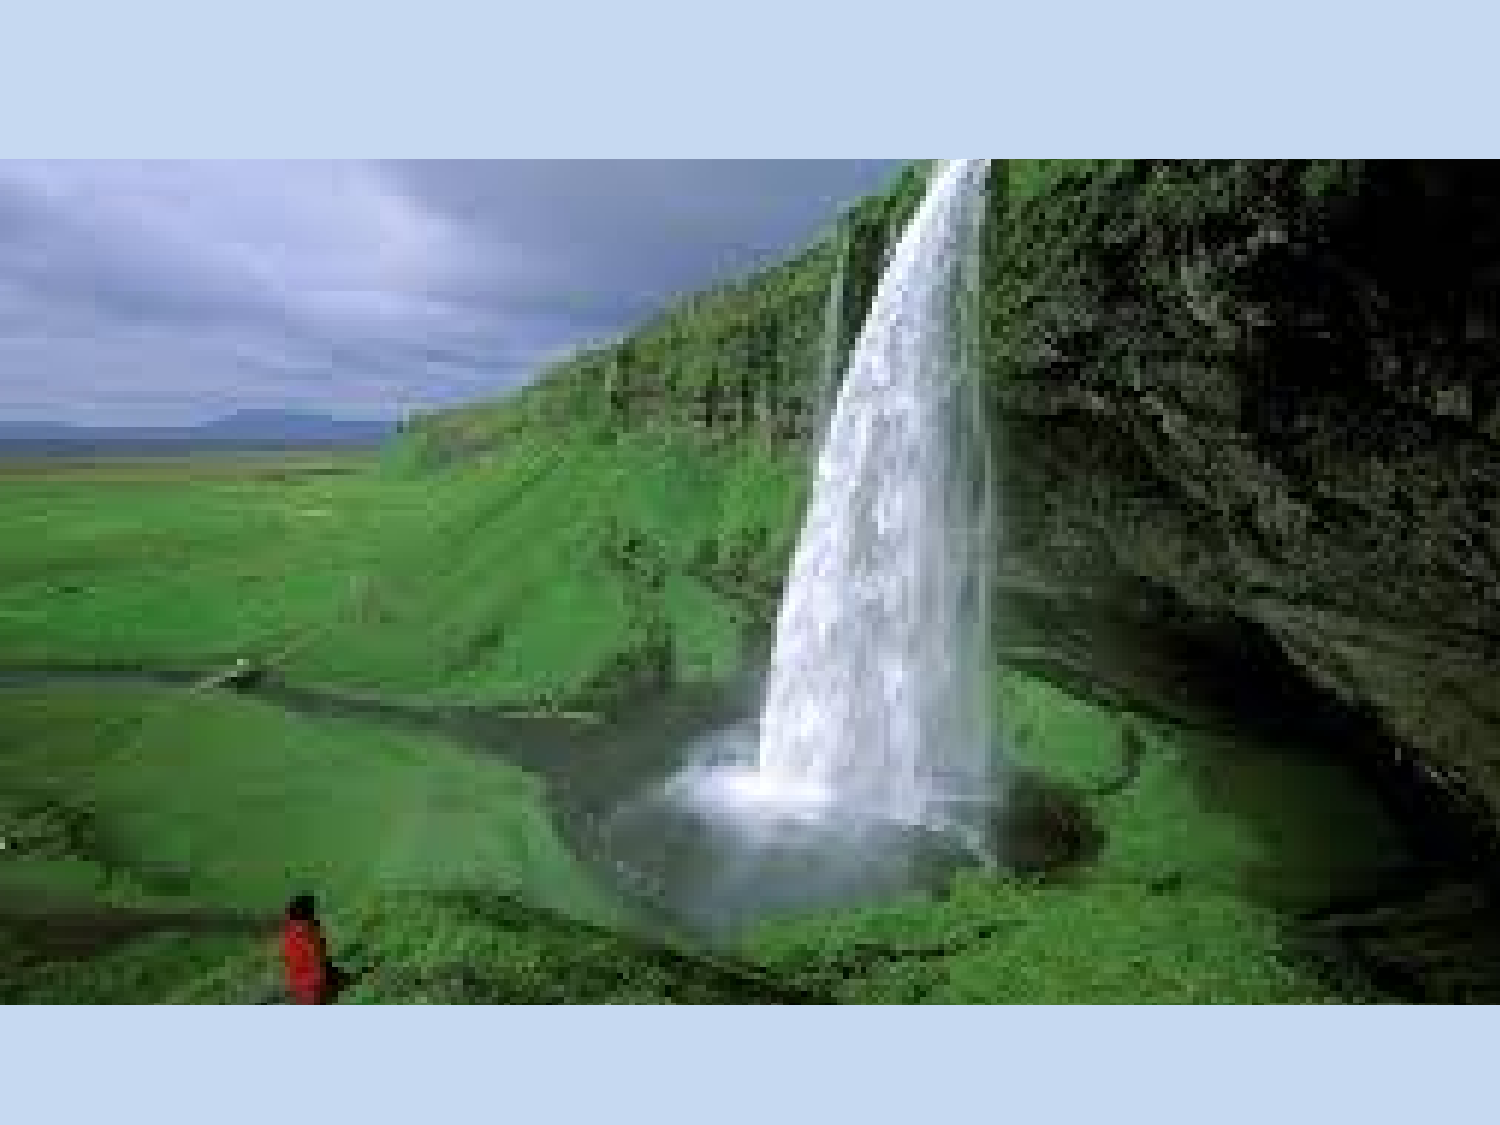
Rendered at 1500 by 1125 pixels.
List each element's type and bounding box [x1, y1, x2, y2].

list [0, 159, 1500, 1006]
